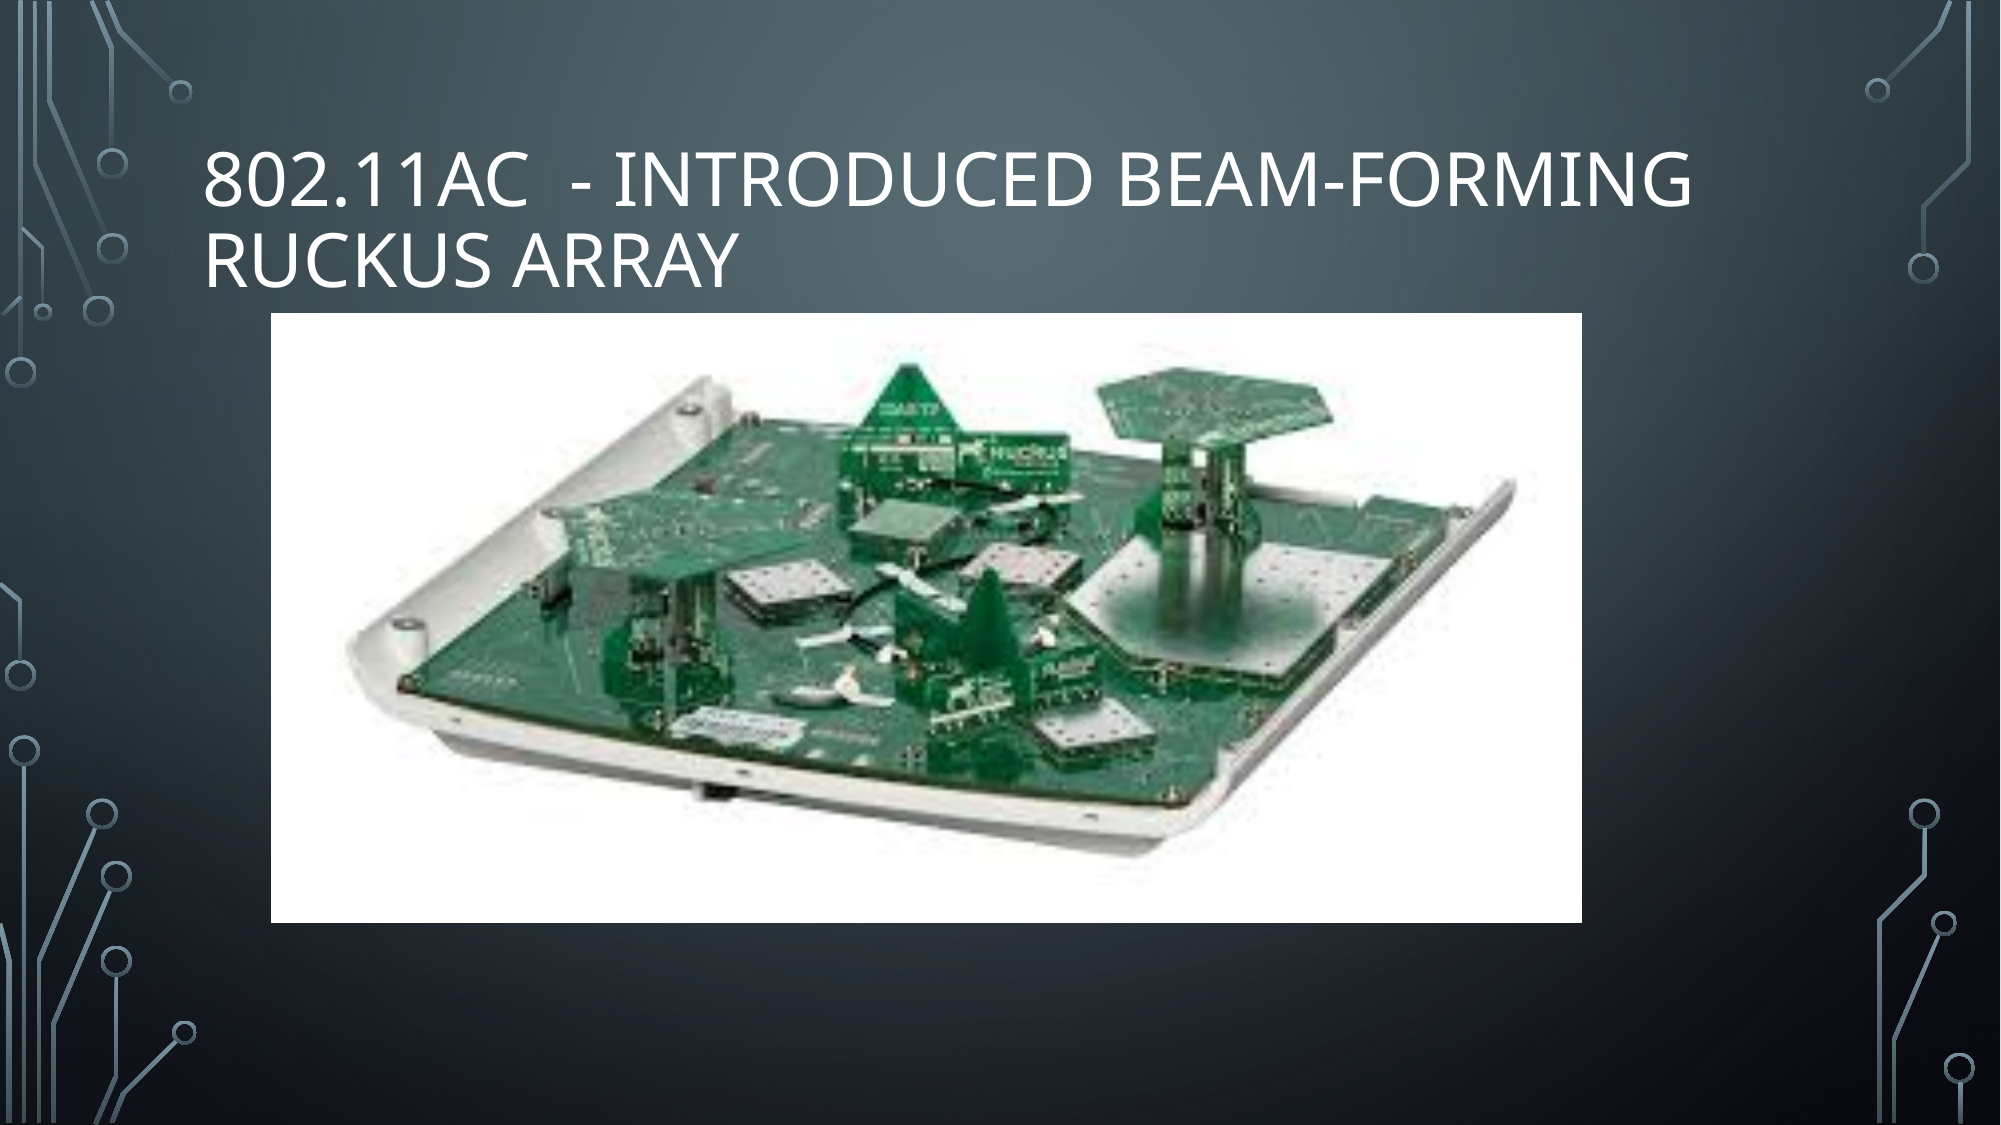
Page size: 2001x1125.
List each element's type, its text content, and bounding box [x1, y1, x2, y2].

title 802.11ac - Introduced Beam-Forming Ruckus Array [187, 101, 1813, 344]
picture [270, 313, 1583, 924]
